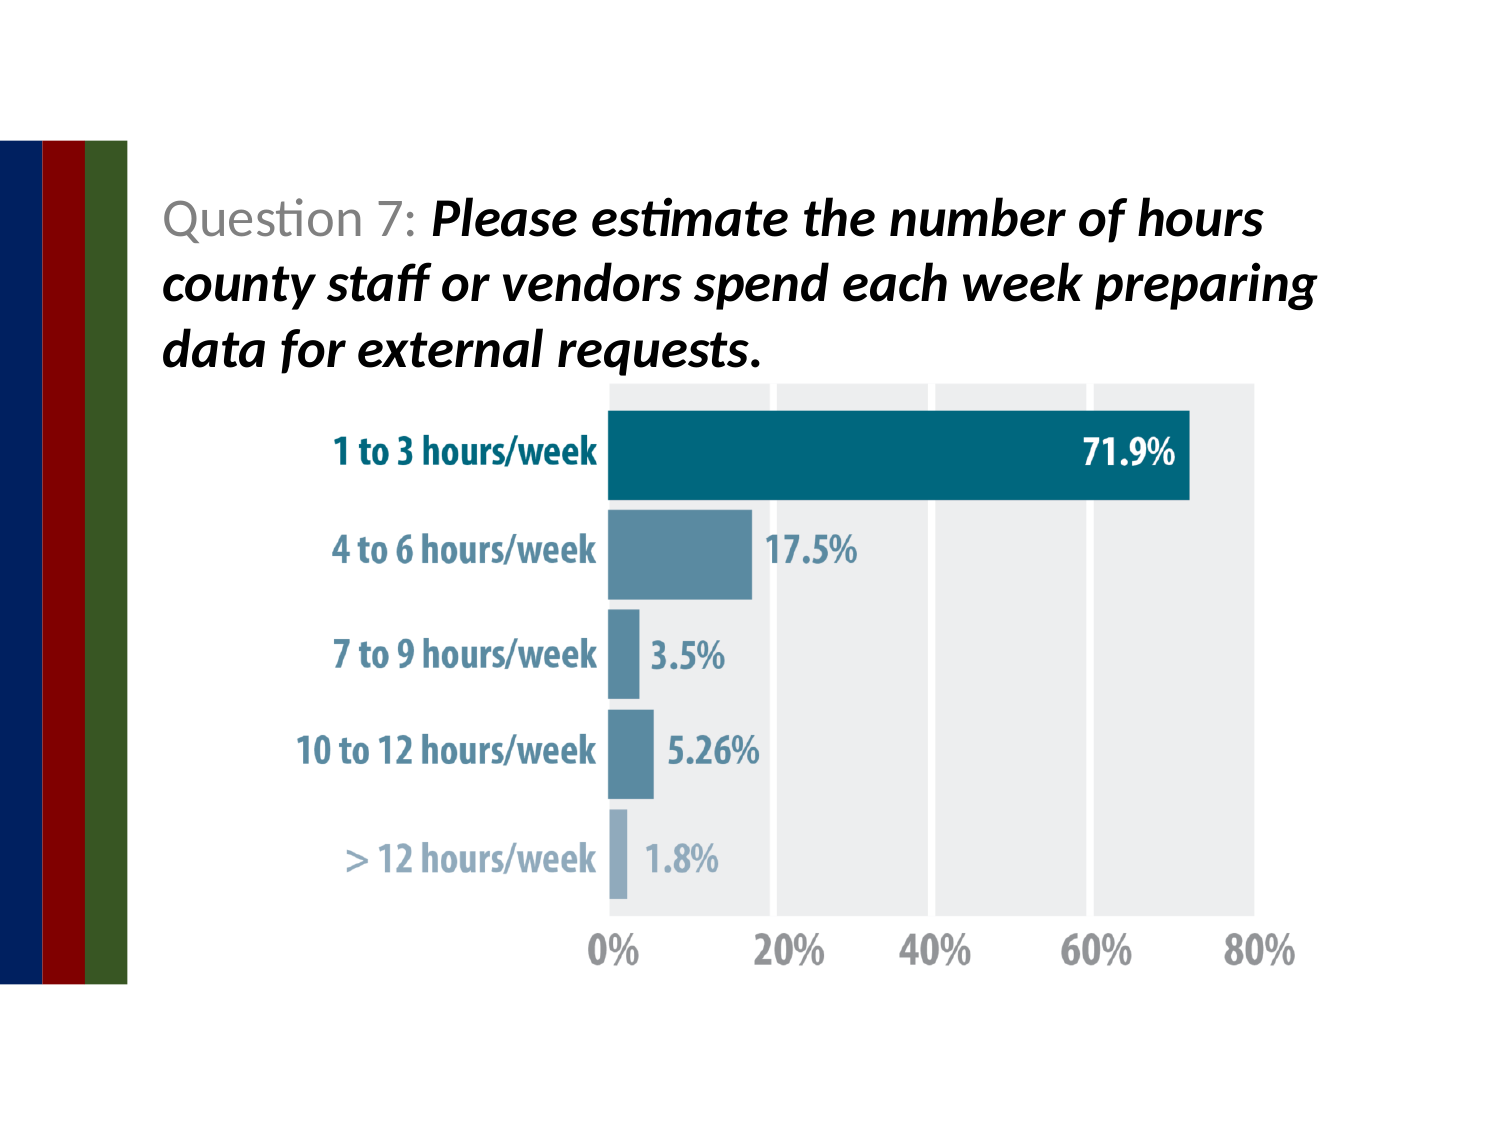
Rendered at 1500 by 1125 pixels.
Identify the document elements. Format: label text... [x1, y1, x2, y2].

text_box [84, 140, 128, 985]
text_box Question 7: Please estimate the number of hours county staff or vendors spend each week preparing data for external requests. [147, 174, 1378, 386]
picture [278, 361, 1310, 985]
text_box [41, 140, 84, 985]
text_box [0, 140, 41, 985]
